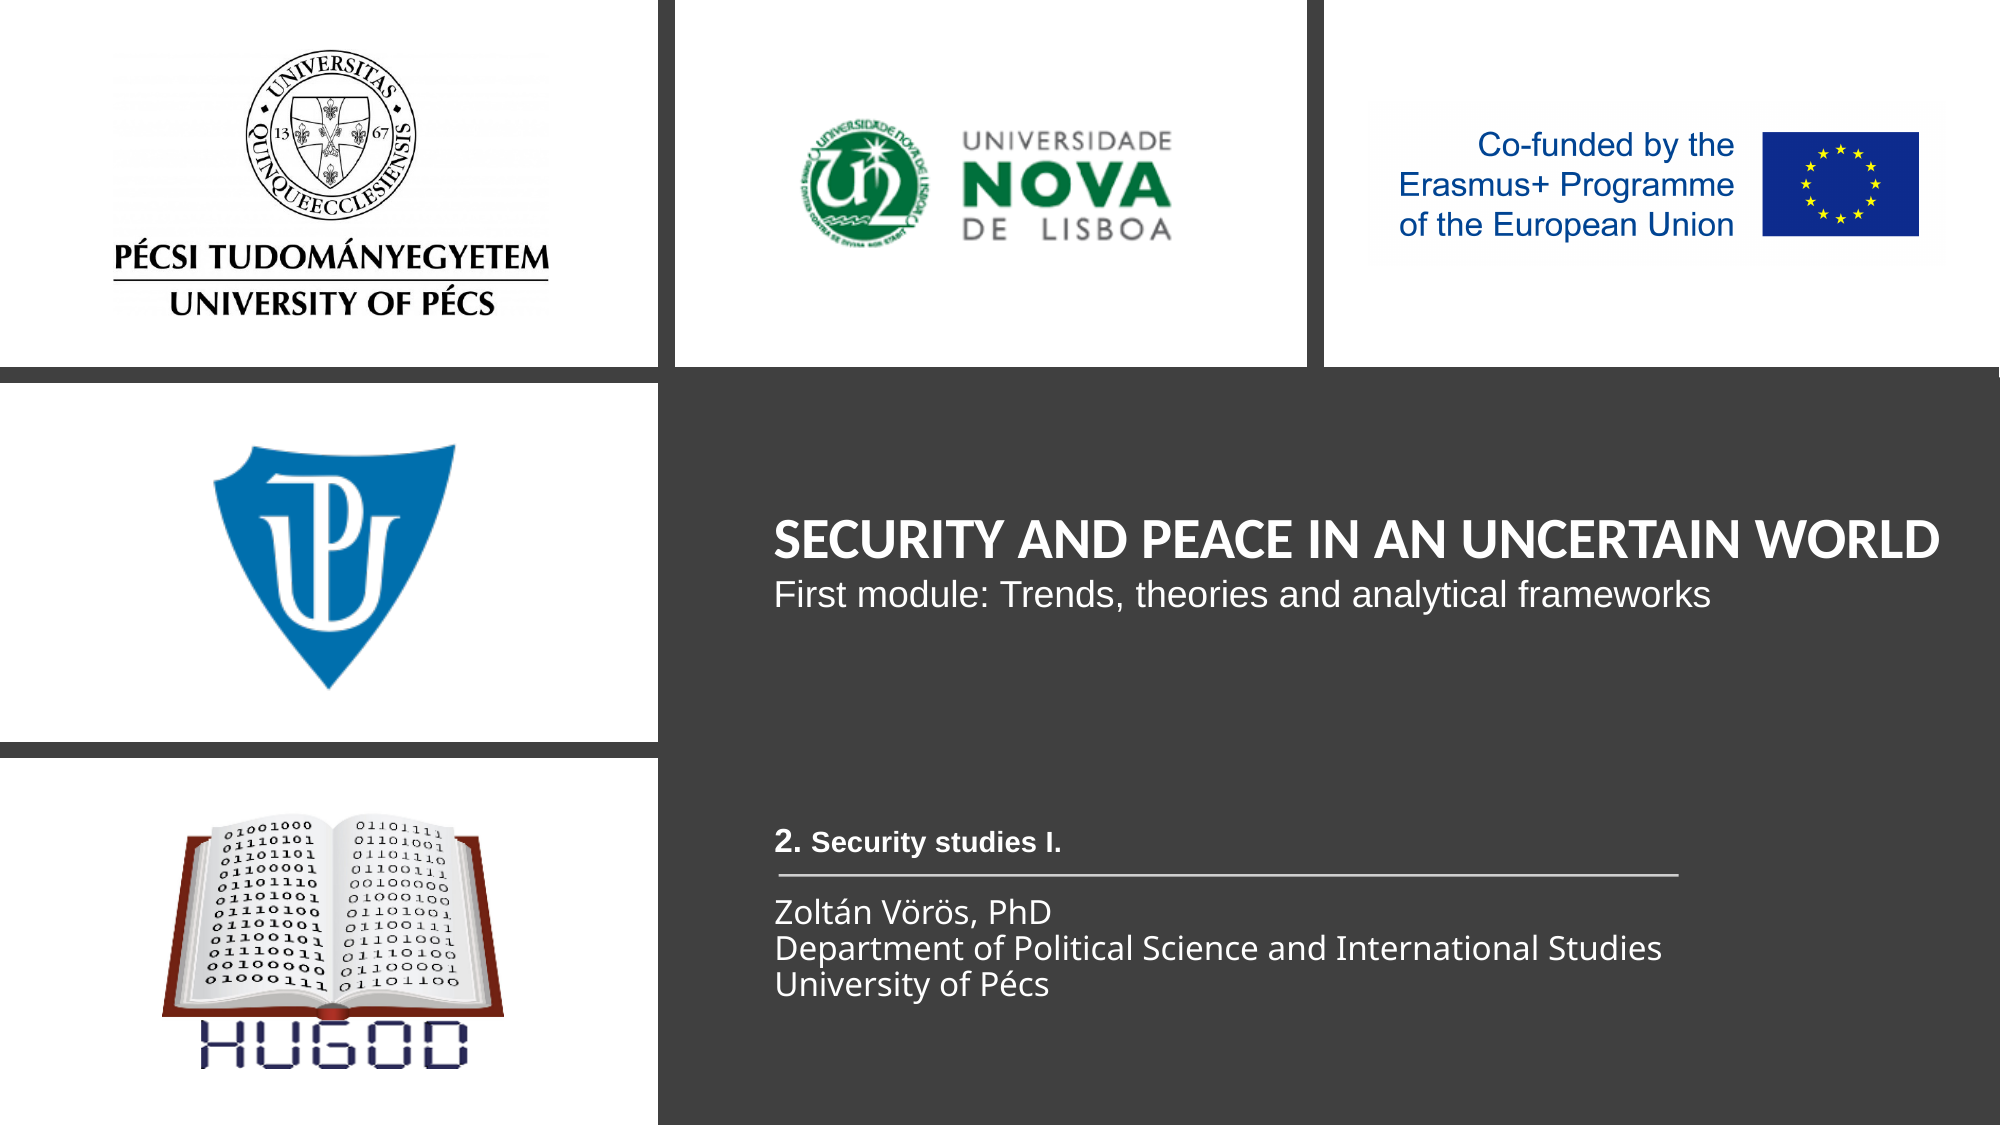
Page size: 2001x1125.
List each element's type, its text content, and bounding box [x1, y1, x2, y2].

picture [194, 432, 472, 694]
picture [774, 56, 1198, 311]
text_box 2. Security studies I. Zoltán Vörös, PhD Department of Political Science and International Studies University of Pécs [759, 623, 1977, 1011]
picture [113, 49, 549, 317]
picture [1368, 101, 1946, 267]
picture [162, 808, 504, 1069]
text_box [675, 383, 2000, 1125]
text_box SECURITY AND PEACE IN AN UNCERTAIN WORLD First module: Trends, theories and analytical frameworks [758, 492, 1977, 623]
